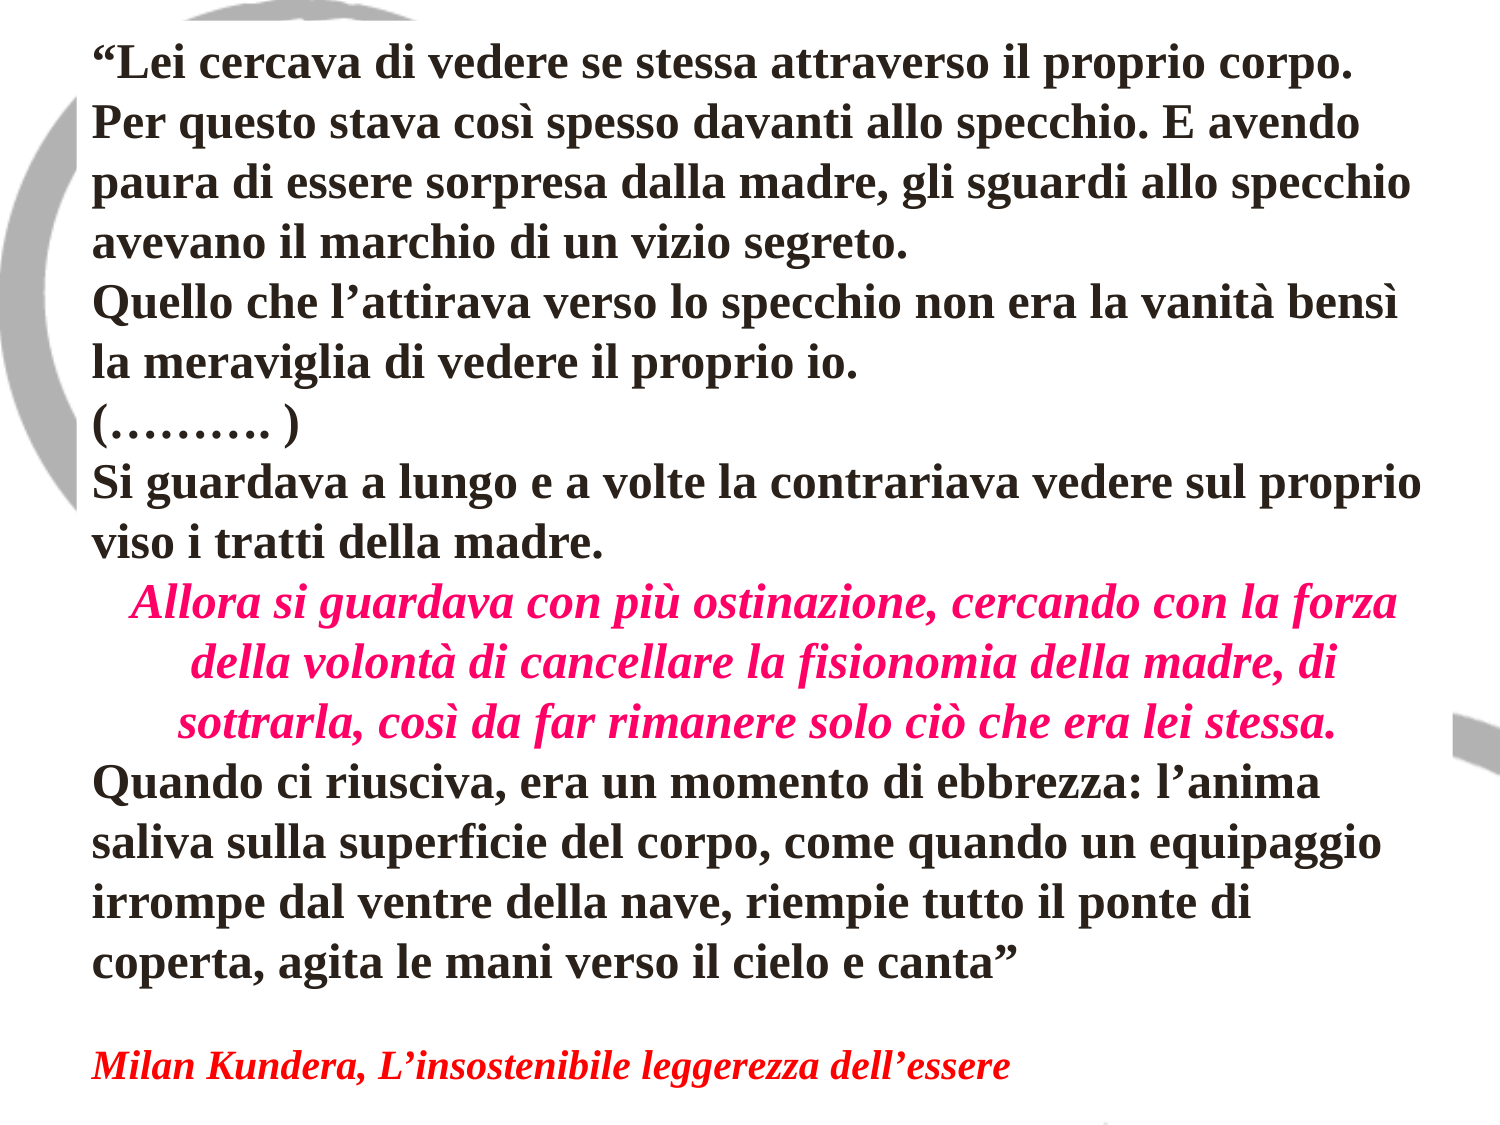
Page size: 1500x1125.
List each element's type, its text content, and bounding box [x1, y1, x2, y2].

picture [0, 0, 1500, 1125]
text_box “Lei cercava di vedere se stessa attraverso il proprio corpo. Per questo stava così spesso davanti allo specchio. E avendo paura di essere sorpresa dalla madre, gli sguardi allo specchio avevano il marchio di un vizio segreto. Quello che l’attirava verso lo specchio non era la vanità bensì la meraviglia di vedere il proprio io. (………. ) Si guardava a lungo e a volte la contrariava vedere sul proprio viso i tratti della madre. Allora si guardava con più ostinazione, cercando con la forza della volontà di cancellare la fisionomia della madre, di sottrarla, così da far rimanere solo ciò che era lei stessa. Quando ci riusciva, era un momento di ebbrezza: l’anima saliva sulla superficie del corpo, come quando un equipaggio irrompe dal ventre della nave, riempie tutto il ponte di coperta, agita le mani verso il cielo e canta” Milan Kundera, L’insostenibile leggerezza dell’essere [76, 20, 1453, 1088]
